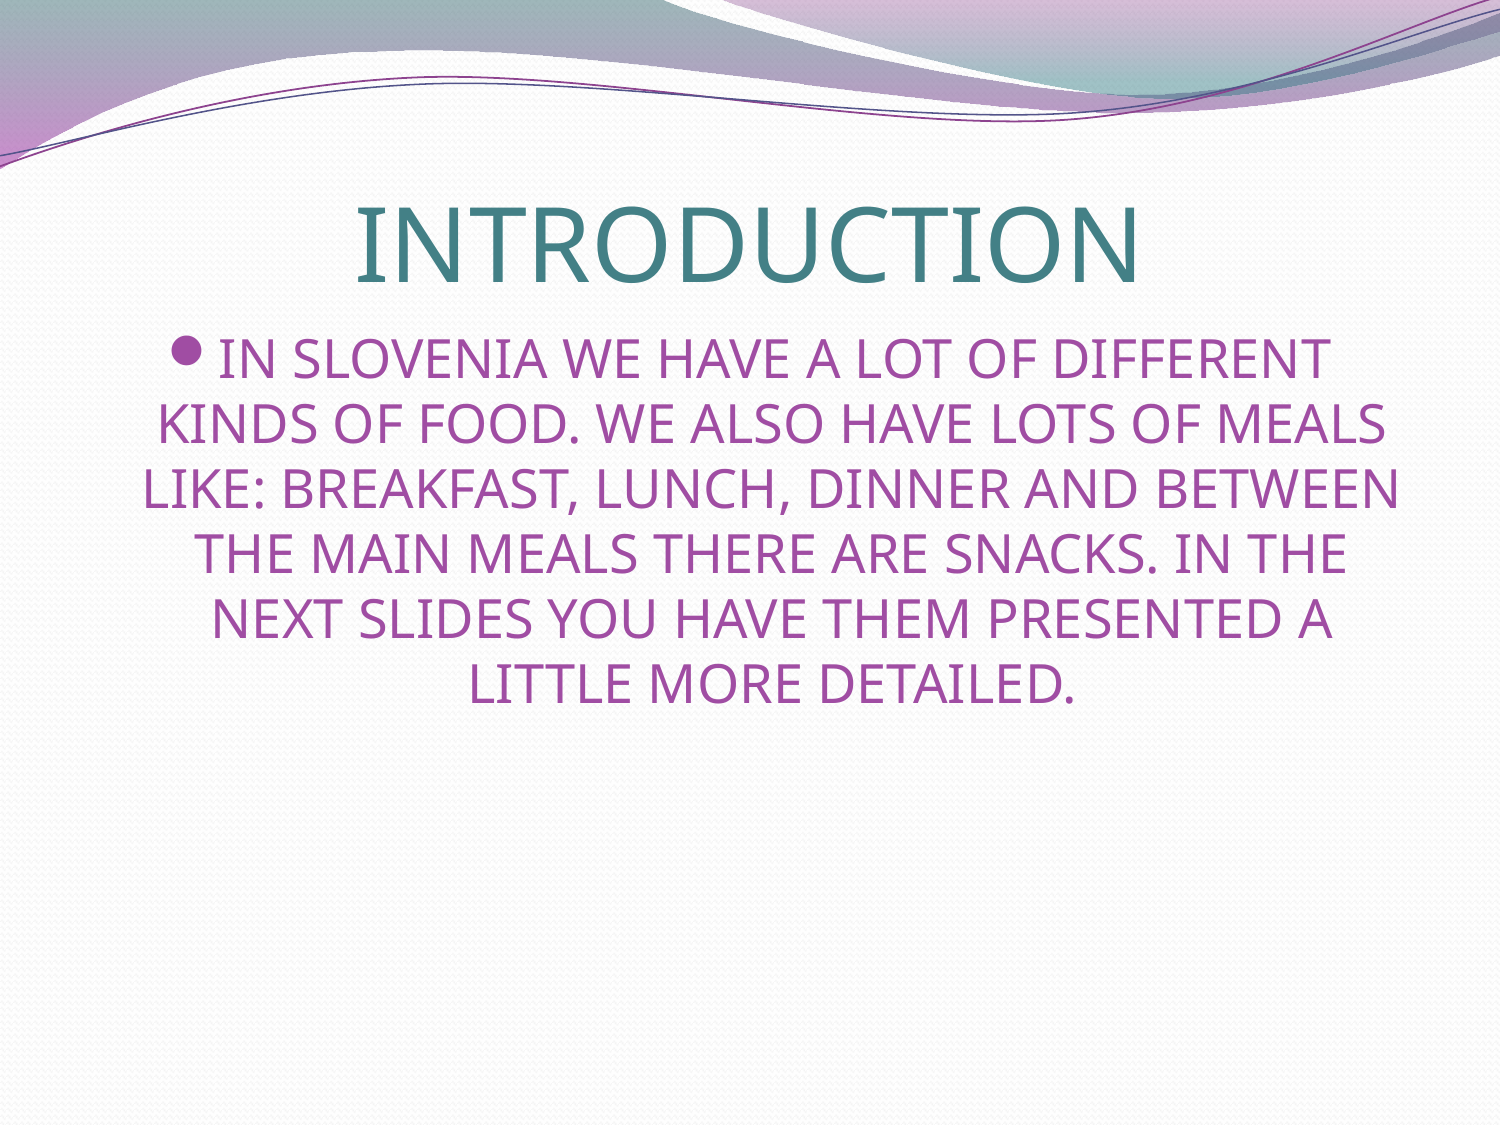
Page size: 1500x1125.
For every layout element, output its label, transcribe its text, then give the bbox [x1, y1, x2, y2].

title INTRODUCTION [75, 115, 1425, 303]
list IN SLOVENIA WE HAVE A LOT OF DIFFERENT KINDS OF FOOD. WE ALSO HAVE LOTS OF MEALS LIKE: BREAKFAST, LUNCH, DINNER AND BETWEEN THE MAIN MEALS THERE ARE SNACKS. IN THE NEXT SLIDES YOU HAVE THEM PRESENTED A LITTLE MORE DETAILED. [75, 317, 1425, 1038]
